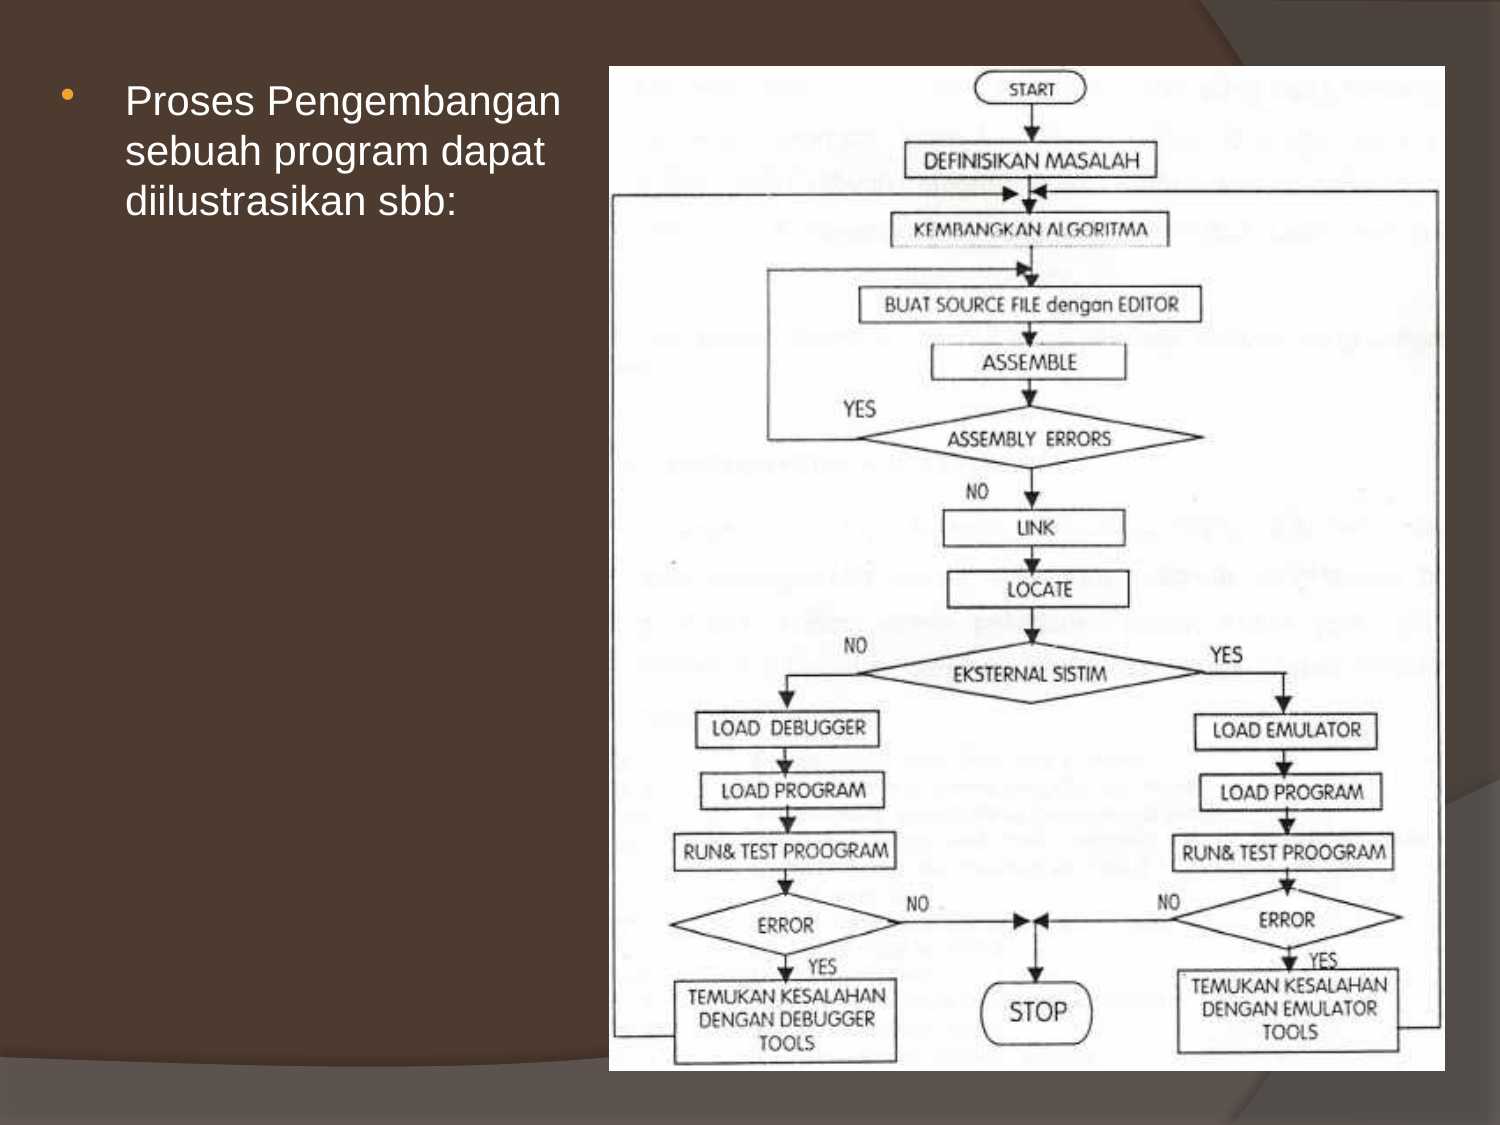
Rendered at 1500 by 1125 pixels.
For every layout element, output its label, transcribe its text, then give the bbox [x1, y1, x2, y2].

list Proses Pengembangan sebuah program dapat diilustrasikan sbb: [41, 66, 599, 809]
picture [609, 66, 1446, 1071]
